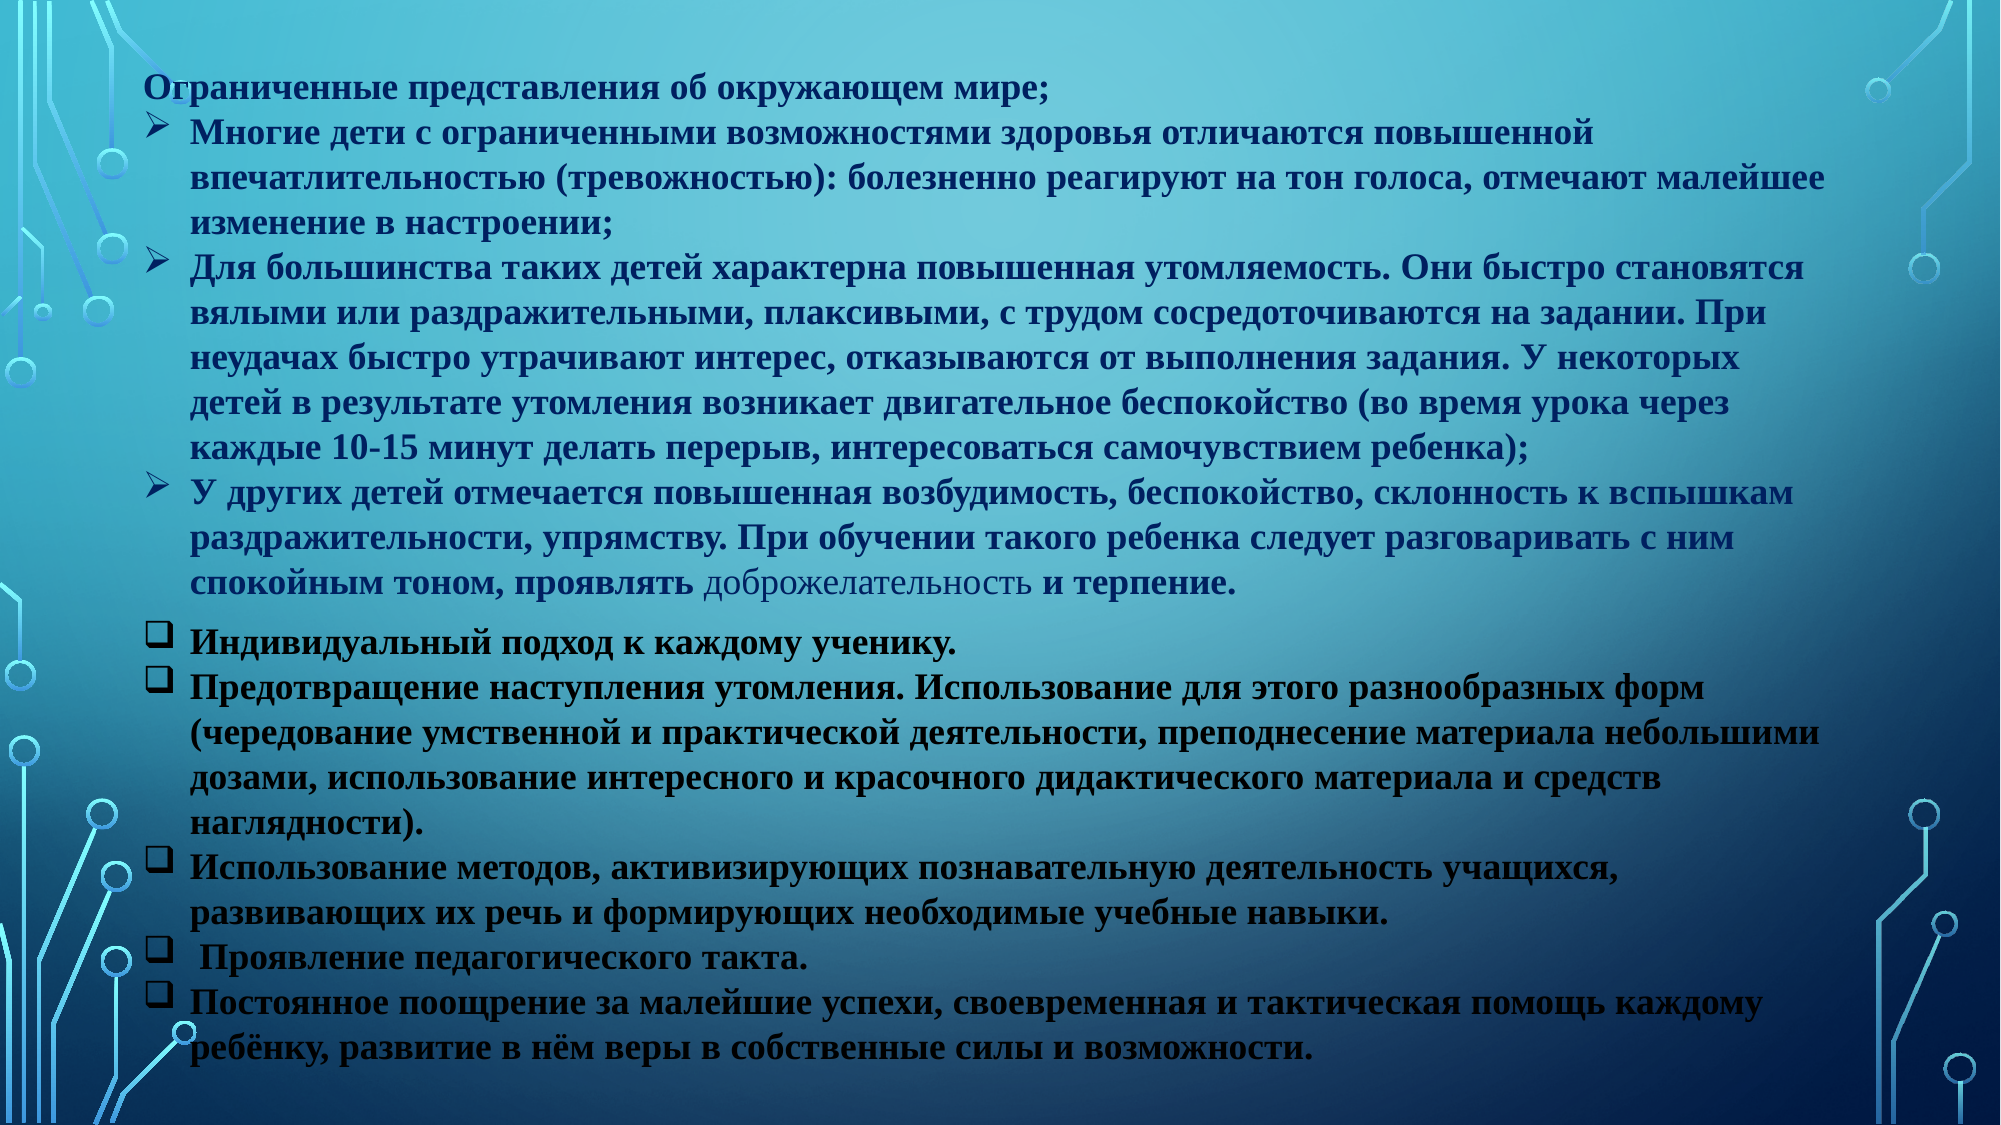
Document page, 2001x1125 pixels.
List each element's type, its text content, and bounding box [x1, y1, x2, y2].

text_box Ограниченные представления об окружающем мире; Многие дети с ограниченными возможностями здоровья отличаются повышенной впечатлительностью (тревожностью): болезненно реагируют на тон голоса, отмечают малейшее изменение в настроении; Для большинства таких детей характерна повышенная утомляемость. Они быстро становятся вялыми или раздражительными, плаксивыми, с трудом сосредоточиваются на задании. При неудачах быстро утрачивают интерес, отказываются от выполнения задания. У некоторых детей в результате утомления возникает двигательное беспокойство (во время урока через каждые 10-15 минут делать перерыв, интересоваться самочувствием ребенка); У других детей отмечается повышенная возбудимость, беспокойство, склонность к вспышкам раздражительности, упрямству. При обучении такого ребенка следует разговаривать с ним спокойным тоном, проявлять доброжелательность и терпение. [128, 55, 1849, 609]
text_box Индивидуальный подход к каждому ученику. Предотвращение наступления утомления. Использование для этого разнообразных форм (чередование умственной и практической деятельности, преподнесение материала небольшими дозами, использование интересного и красочного дидактического материала и средств наглядности). Использование методов, активизирующих познавательную деятельность учащихся, развивающих их речь и формирующих необходимые учебные навыки. Проявление педагогического такта. Постоянное поощрение за малейшие успехи, своевременная и тактическая помощь каждому ребёнку, развитие в нём веры в собственные силы и возможности. [128, 609, 1869, 1075]
